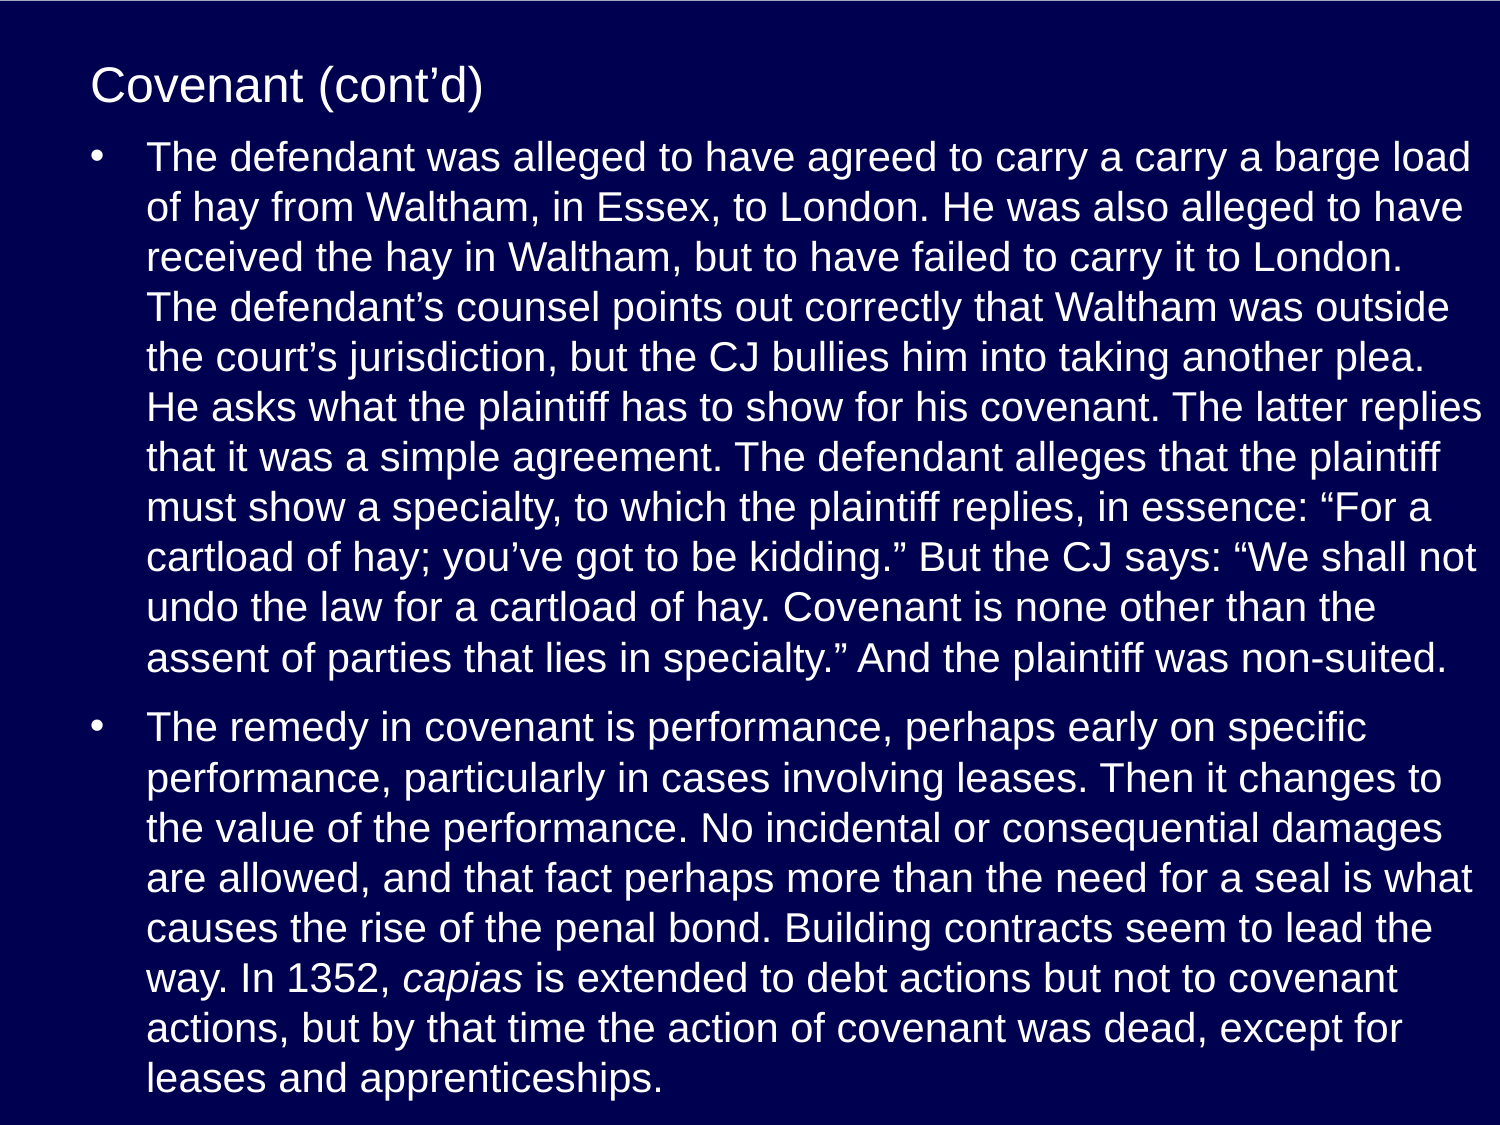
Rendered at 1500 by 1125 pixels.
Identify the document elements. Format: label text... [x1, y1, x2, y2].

title Covenant (cont’d) [75, 45, 1425, 122]
text_box The defendant was alleged to have agreed to carry a carry a barge load of hay from Waltham, in Essex, to London. He was also alleged to have received the hay in Waltham, but to have failed to carry it to London. The defendant’s counsel points out correctly that Waltham was outside the court’s jurisdiction, but the CJ bullies him into taking another plea. He asks what the plaintiff has to show for his covenant. The latter replies that it was a simple agreement. The defendant alleges that the plaintiff must show a specialty, to which the plaintiff replies, in essence: “For a cartload of hay; you’ve got to be kidding.” But the CJ says: “We shall not undo the law for a cartload of hay. Covenant is none other than the assent of parties that lies in specialty.” And the plaintiff was non-suited. The remedy in covenant is performance, perhaps early on specific performance, particularly in cases involving leases. Then it changes to the value of the performance. No incidental or consequential damages are allowed, and that fact perhaps more than the need for a seal is what causes the rise of the penal bond. Building contracts seem to lead the way. In 1352, capias is extended to debt actions but not to covenant actions, but by that time the action of covenant was dead, except for leases and apprenticeships. [74, 122, 1500, 1108]
